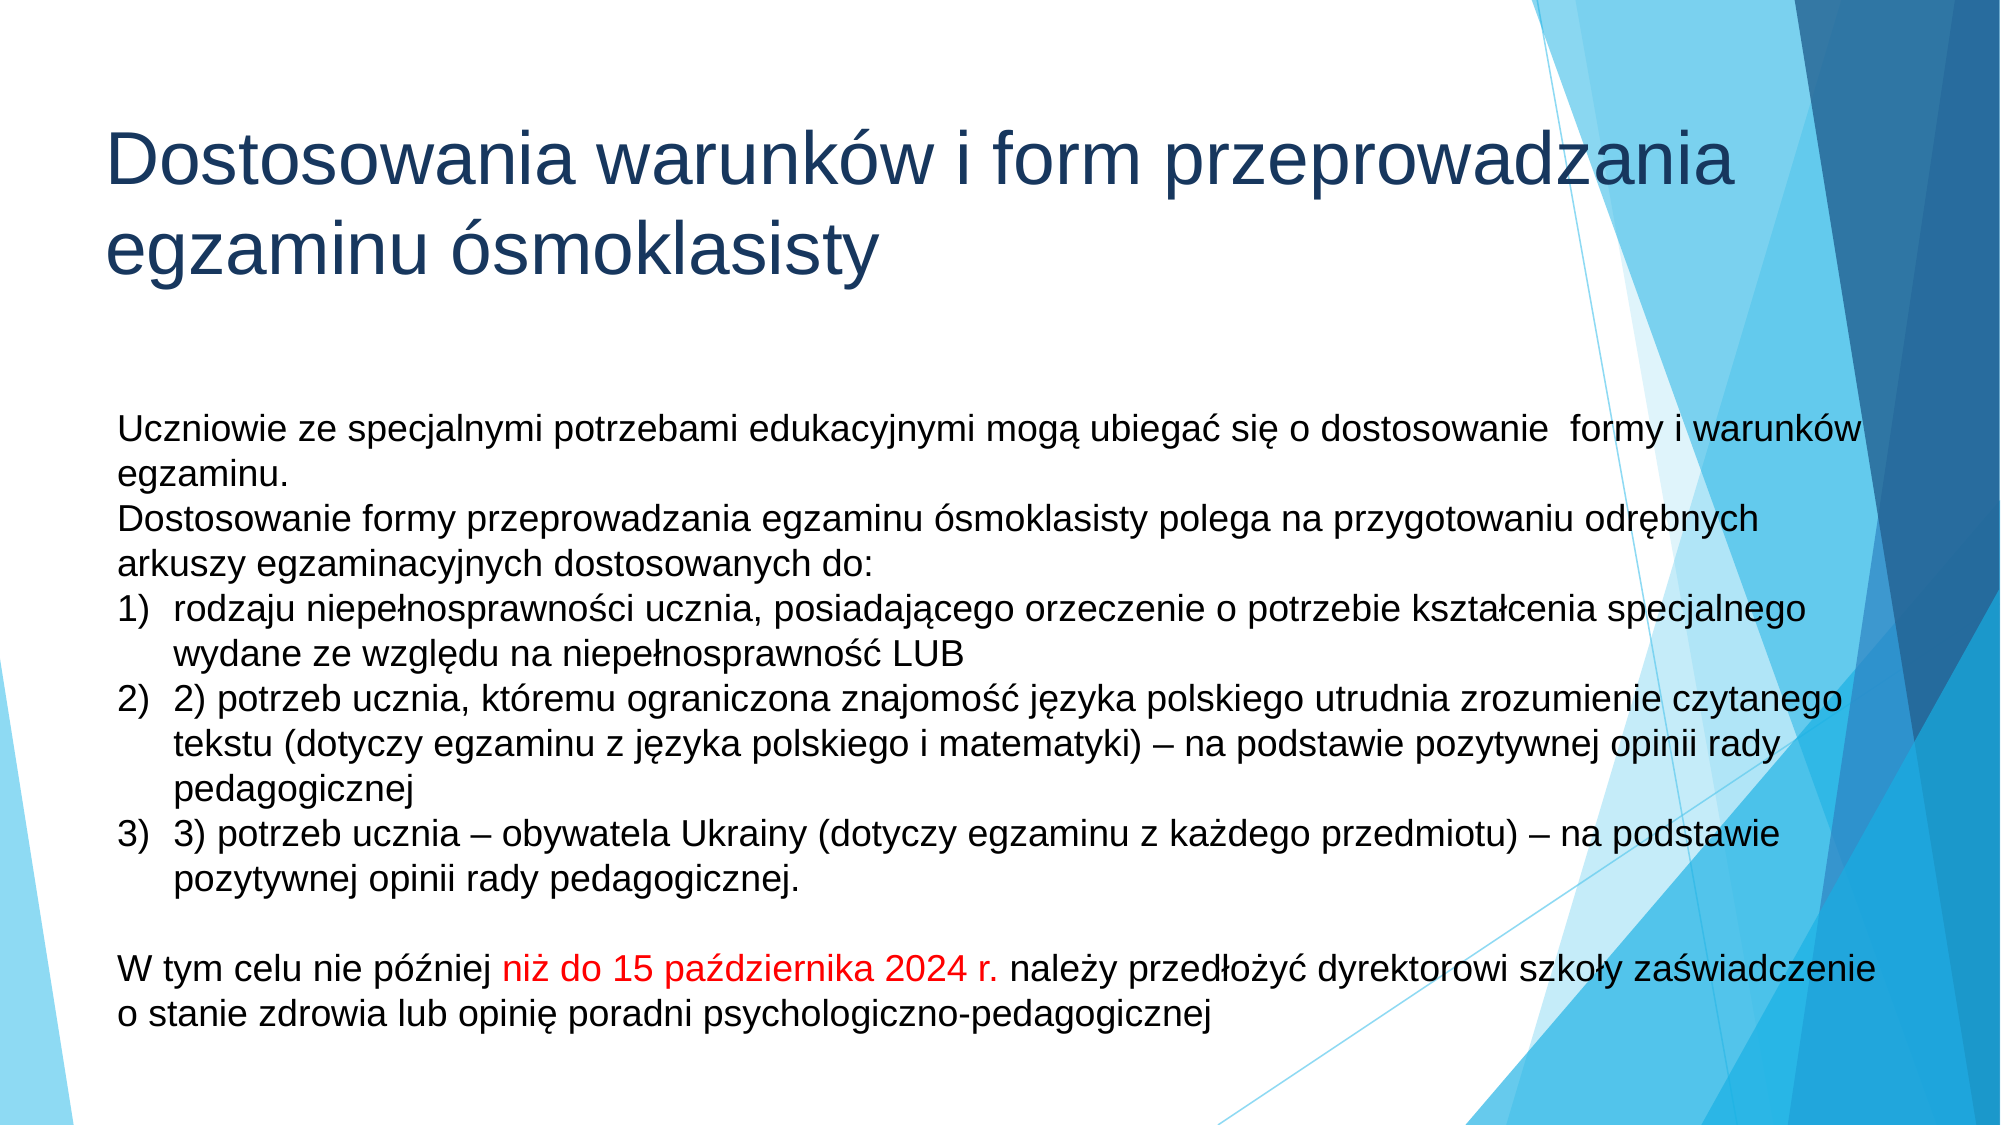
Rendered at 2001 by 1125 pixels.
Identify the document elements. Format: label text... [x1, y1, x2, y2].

text_box Dostosowania warunków i form przeprowadzania egzaminu ósmoklasisty [90, 101, 1945, 297]
text_box Uczniowie ze specjalnymi potrzebami edukacyjnymi mogą ubiegać się o dostosowanie formy i warunków egzaminu. Dostosowanie formy przeprowadzania egzaminu ósmoklasisty polega na przygotowaniu odrębnych arkuszy egzaminacyjnych dostosowanych do: rodzaju niepełnosprawności ucznia, posiadającego orzeczenie o potrzebie kształcenia specjalnego wydane ze względu na niepełnosprawność LUB 2) potrzeb ucznia, któremu ograniczona znajomość języka polskiego utrudnia zrozumienie czytanego tekstu (dotyczy egzaminu z języka polskiego i matematyki) – na podstawie pozytywnej opinii rady pedagogicznej 3) potrzeb ucznia – obywatela Ukrainy (dotyczy egzaminu z każdego przedmiotu) – na podstawie pozytywnej opinii rady pedagogicznej. W tym celu nie później niż do 15 października 2024 r. należy przedłożyć dyrektorowi szkoły zaświadczenie o stanie zdrowia lub opinię poradni psychologiczno-pedagogicznej [102, 397, 1910, 1042]
